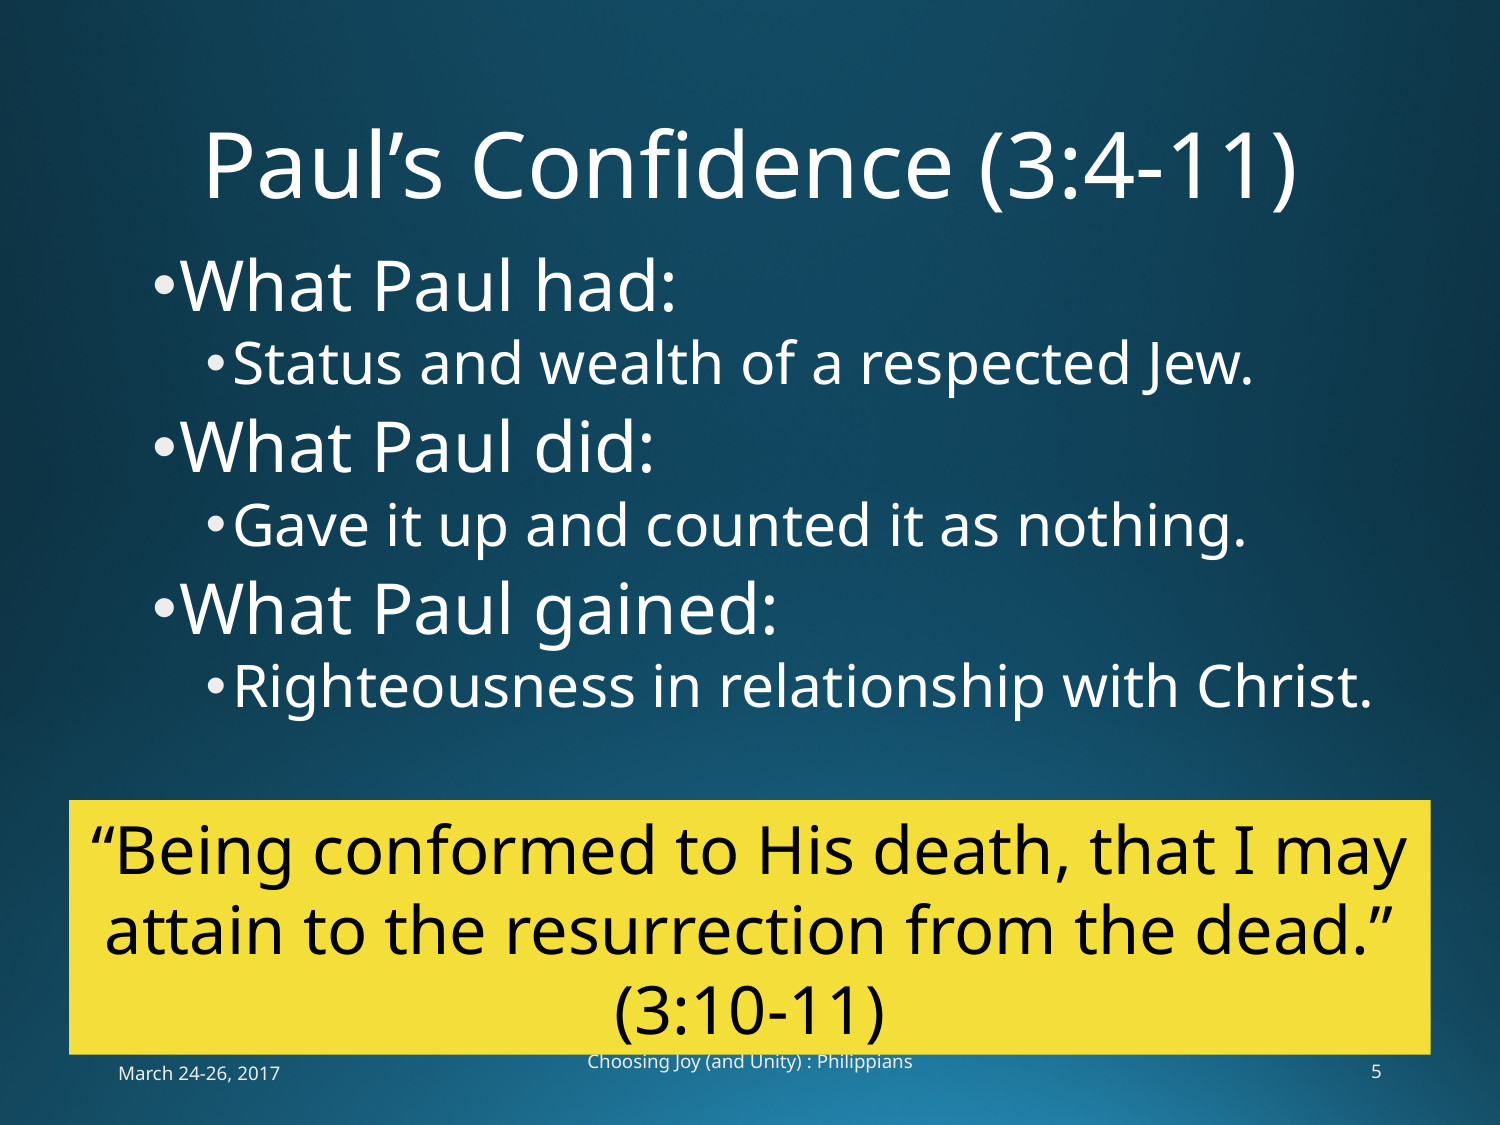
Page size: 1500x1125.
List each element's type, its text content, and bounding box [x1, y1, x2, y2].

list What Paul had: Status and wealth of a respected Jew. What Paul did: Gave it up and counted it as nothing. What Paul gained: Righteousness in relationship with Christ. [137, 243, 1397, 786]
text_box “Being conformed to His death, that I may attain to the resurrection from the dead.” (3:10-11) [69, 800, 1431, 1055]
slide_number 5 [1059, 1055, 1397, 1103]
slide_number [103, 1055, 441, 1103]
picture [0, 0, 1500, 1125]
footer Choosing Joy (and Unity) : Philippians [496, 1055, 1004, 1103]
title Paul’s Confidence (3:4-11) [103, 59, 1397, 278]
